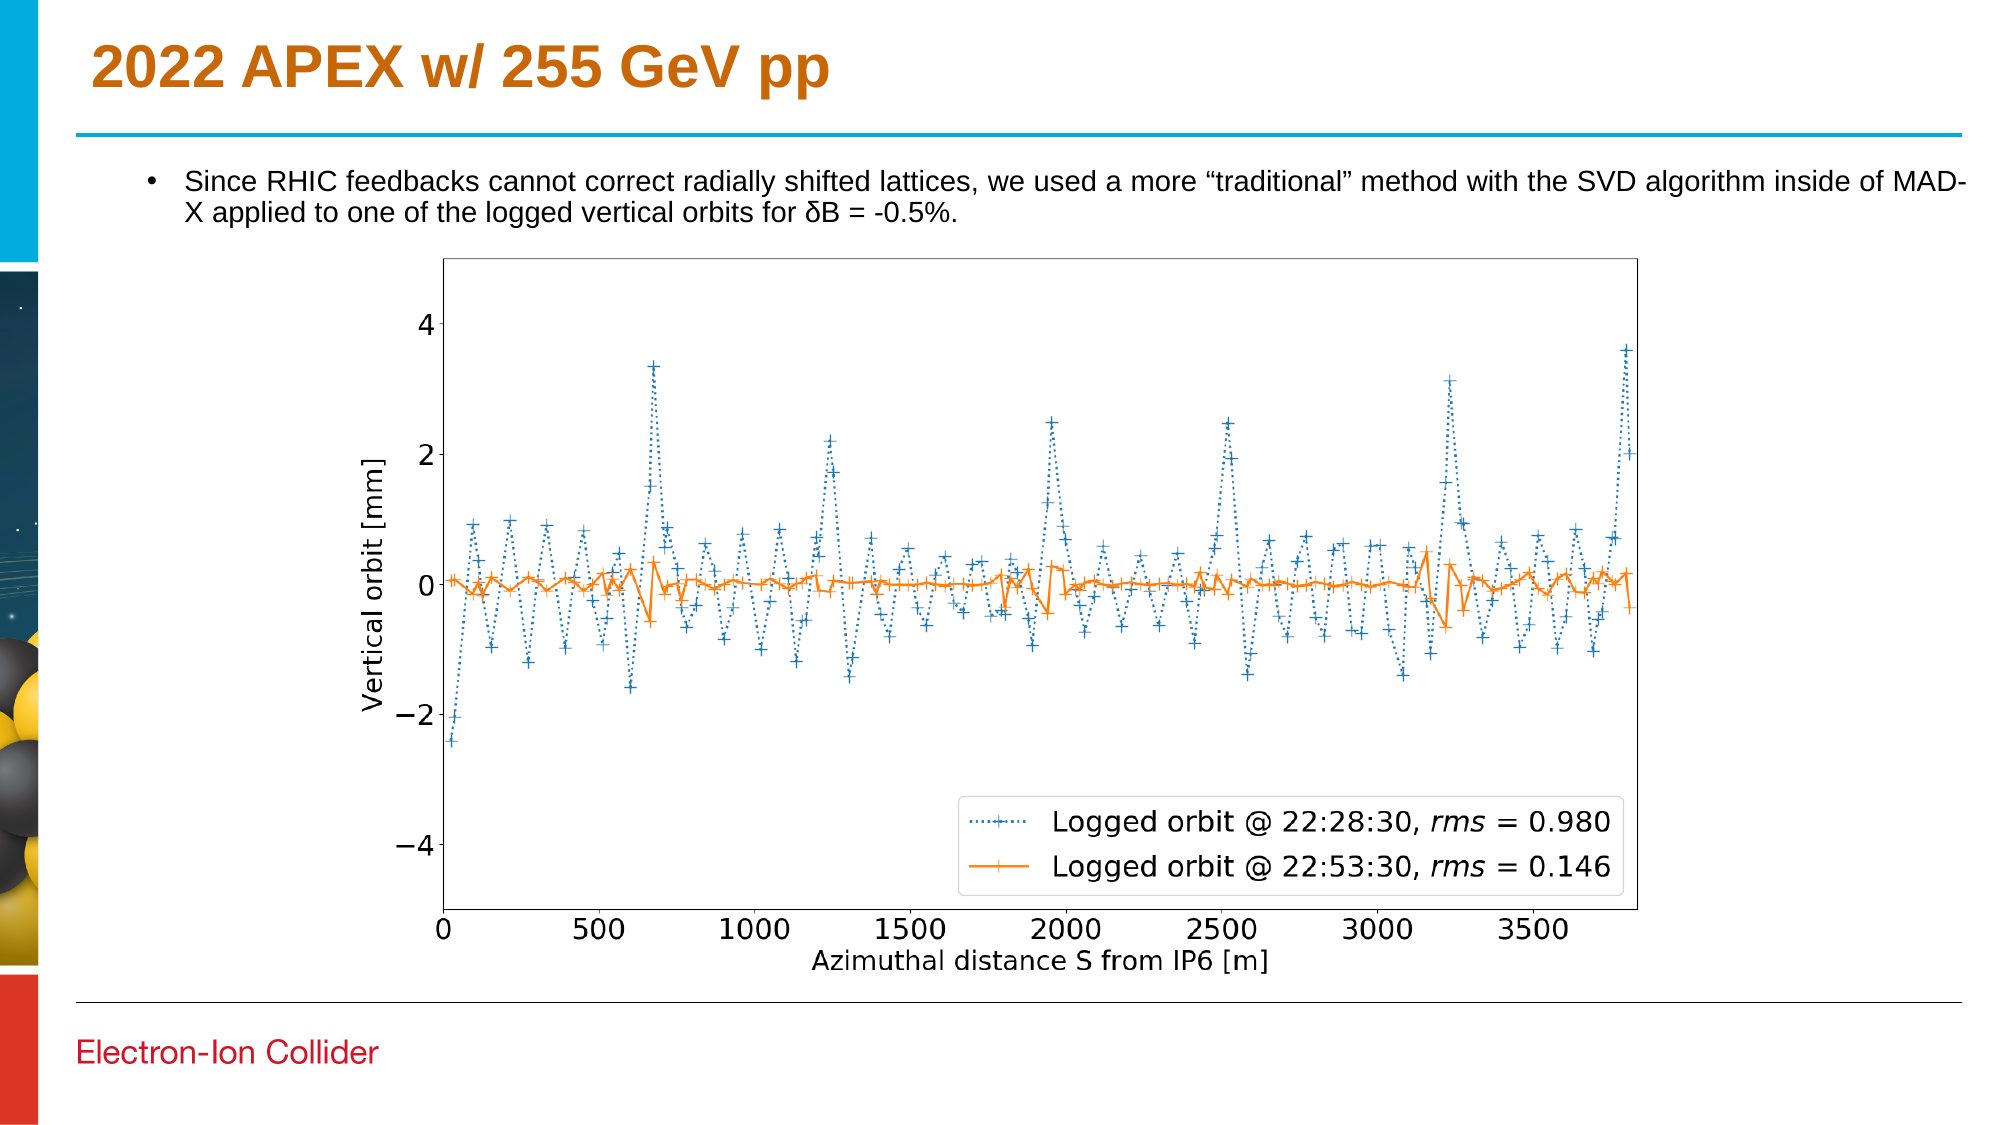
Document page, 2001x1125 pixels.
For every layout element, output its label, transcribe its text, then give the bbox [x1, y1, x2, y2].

list Since RHIC feedbacks cannot correct radially shifted lattices, we used a more “traditional” method with the SVD algorithm inside of MAD-X applied to one of the logged vertical orbits for δB = -0.5%. [131, 158, 1985, 1110]
title 2022 APEX w/ 255 GeV pp [42, 0, 1990, 136]
picture [0, 0, 2001, 1125]
